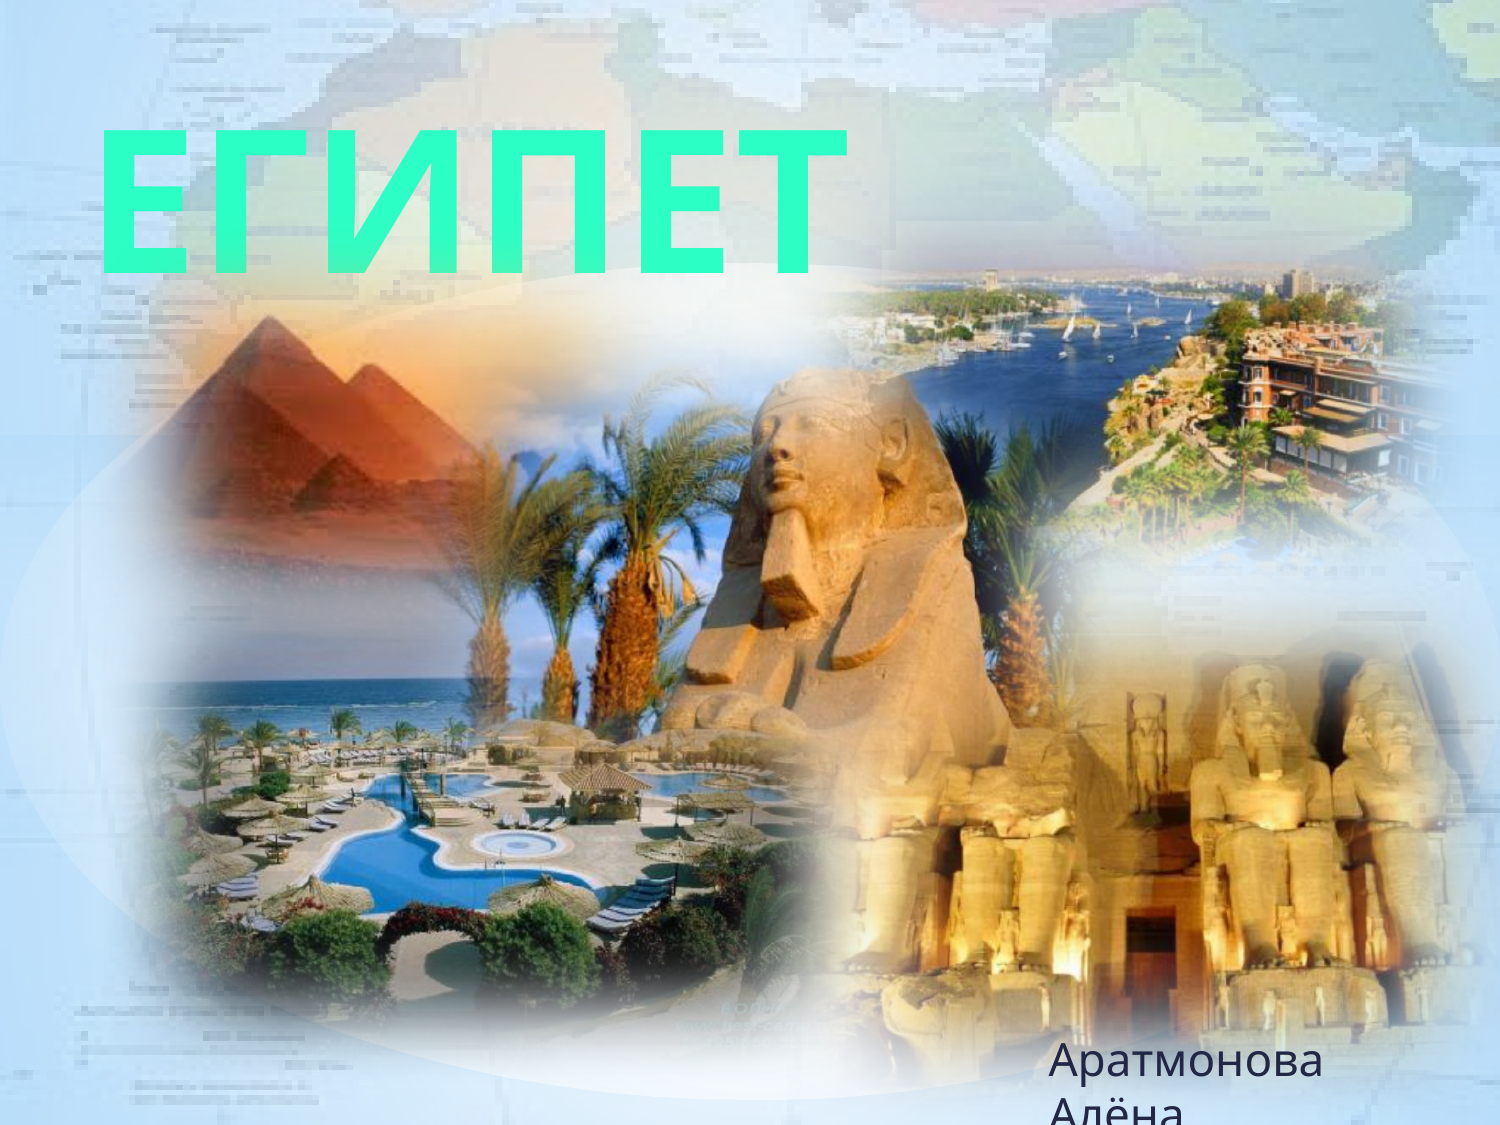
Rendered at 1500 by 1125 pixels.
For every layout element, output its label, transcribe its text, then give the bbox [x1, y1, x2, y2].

picture [82, 139, 1500, 1125]
title Египет [41, 66, 1012, 234]
